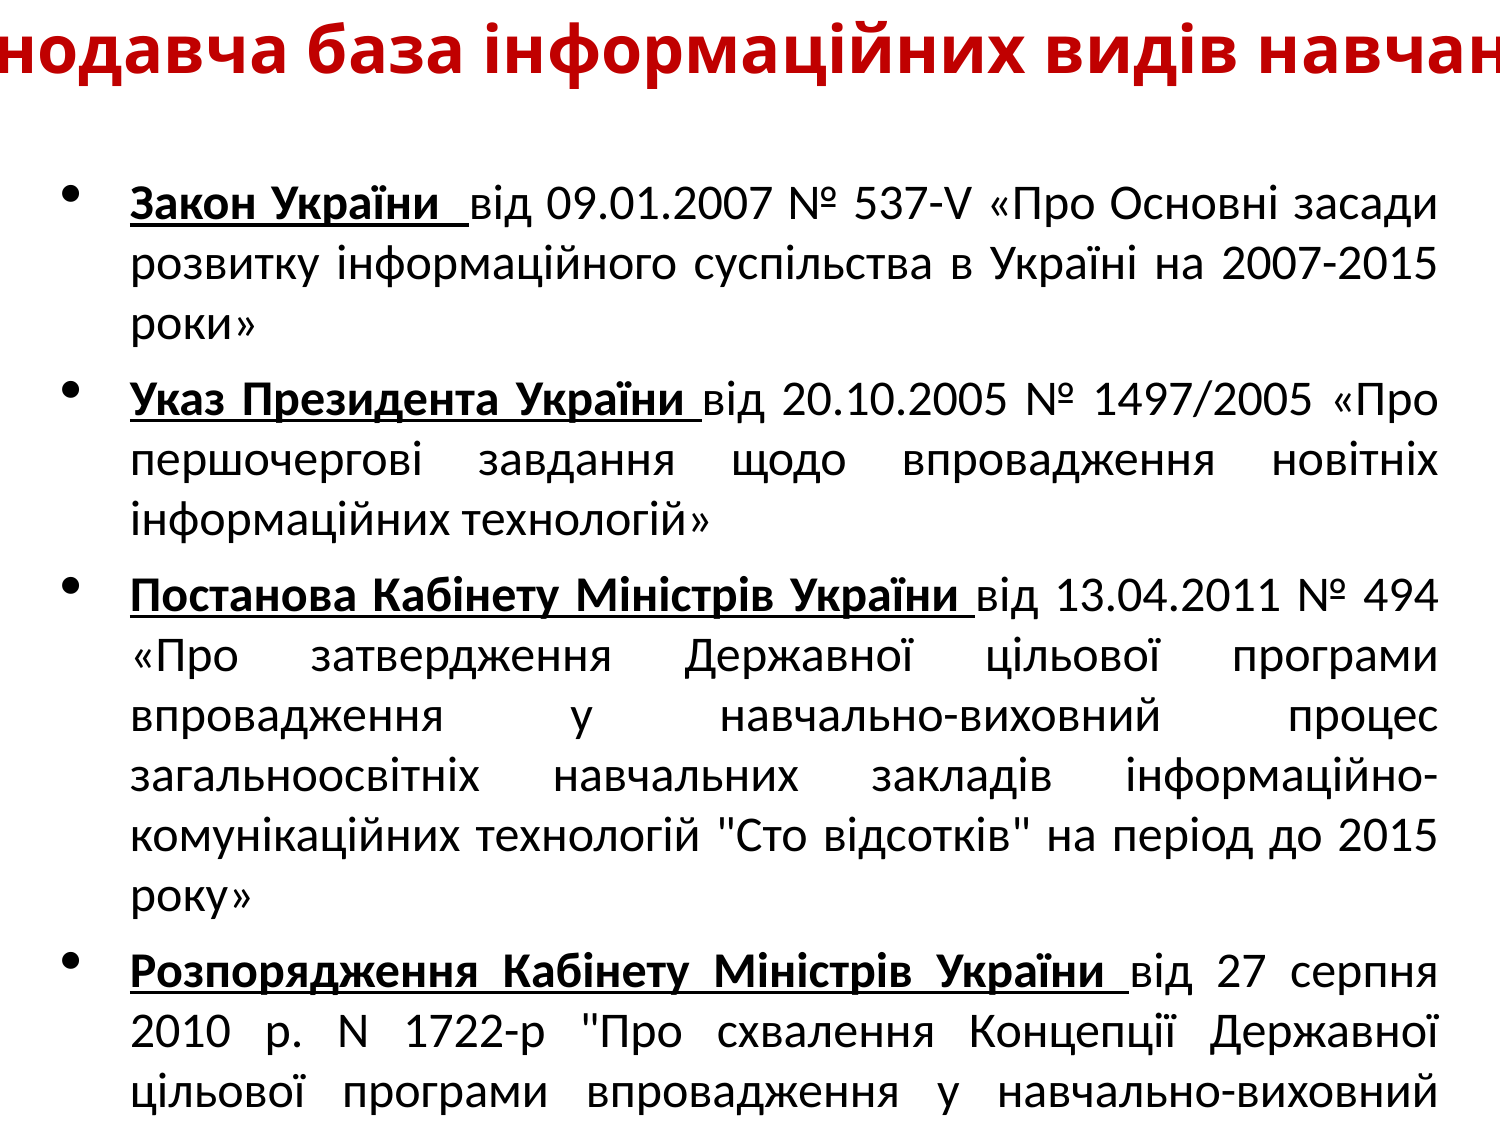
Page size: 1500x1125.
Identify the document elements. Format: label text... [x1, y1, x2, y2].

text_box Законодавча база інформаційних видів навчання [0, 0, 1500, 95]
list Закон України від 09.01.2007 № 537-V «Про Основні засади розвитку інформаційного суспільства в Україні на 2007-2015 роки» Указ Президента України від 20.10.2005 № 1497/2005 «Про першочергові завдання щодо впровадження новітніх інформаційних технологій» Постанова Кабінету Міністрів України від 13.04.2011 № 494 «Про затвердження Державної цільової програми впровадження у навчально-виховний процес загальноосвітніх навчальних закладів інформаційно-комунікаційних технологій "Сто відсотків" на період до 2015 року» Розпорядження Кабінету Міністрів України від 27 серпня 2010 р. N 1722-р "Про схвалення Концепції Державної цільової програми впровадження у навчально-виховний процес загальноосвітніх навчальних закладів інформаційно-комунікаційних технологій «Сто відсотків» на період до 2015 року" [24, 162, 1455, 1107]
